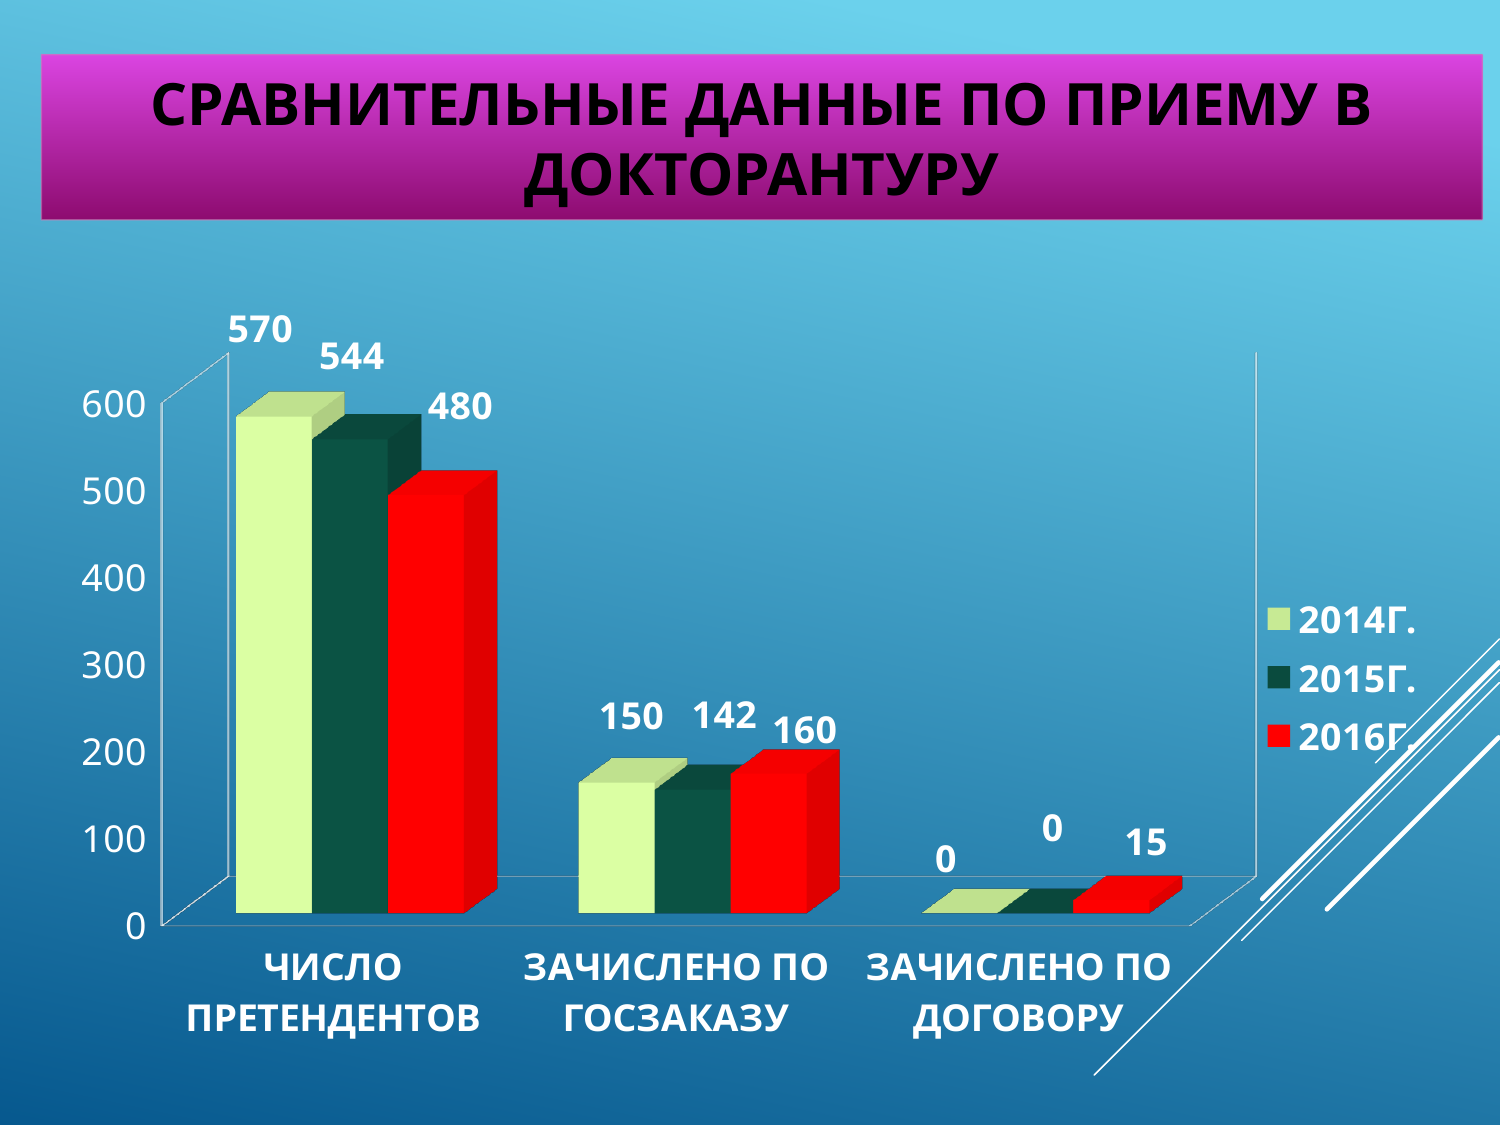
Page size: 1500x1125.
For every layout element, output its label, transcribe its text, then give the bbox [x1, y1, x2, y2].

chart [29, 302, 1443, 1046]
title СРАВНИТЕЛЬНЫЕ ДАННЫЕ ПО ПРИЕМУ В ДОКТОРАНТУРУ [41, 54, 1483, 221]
